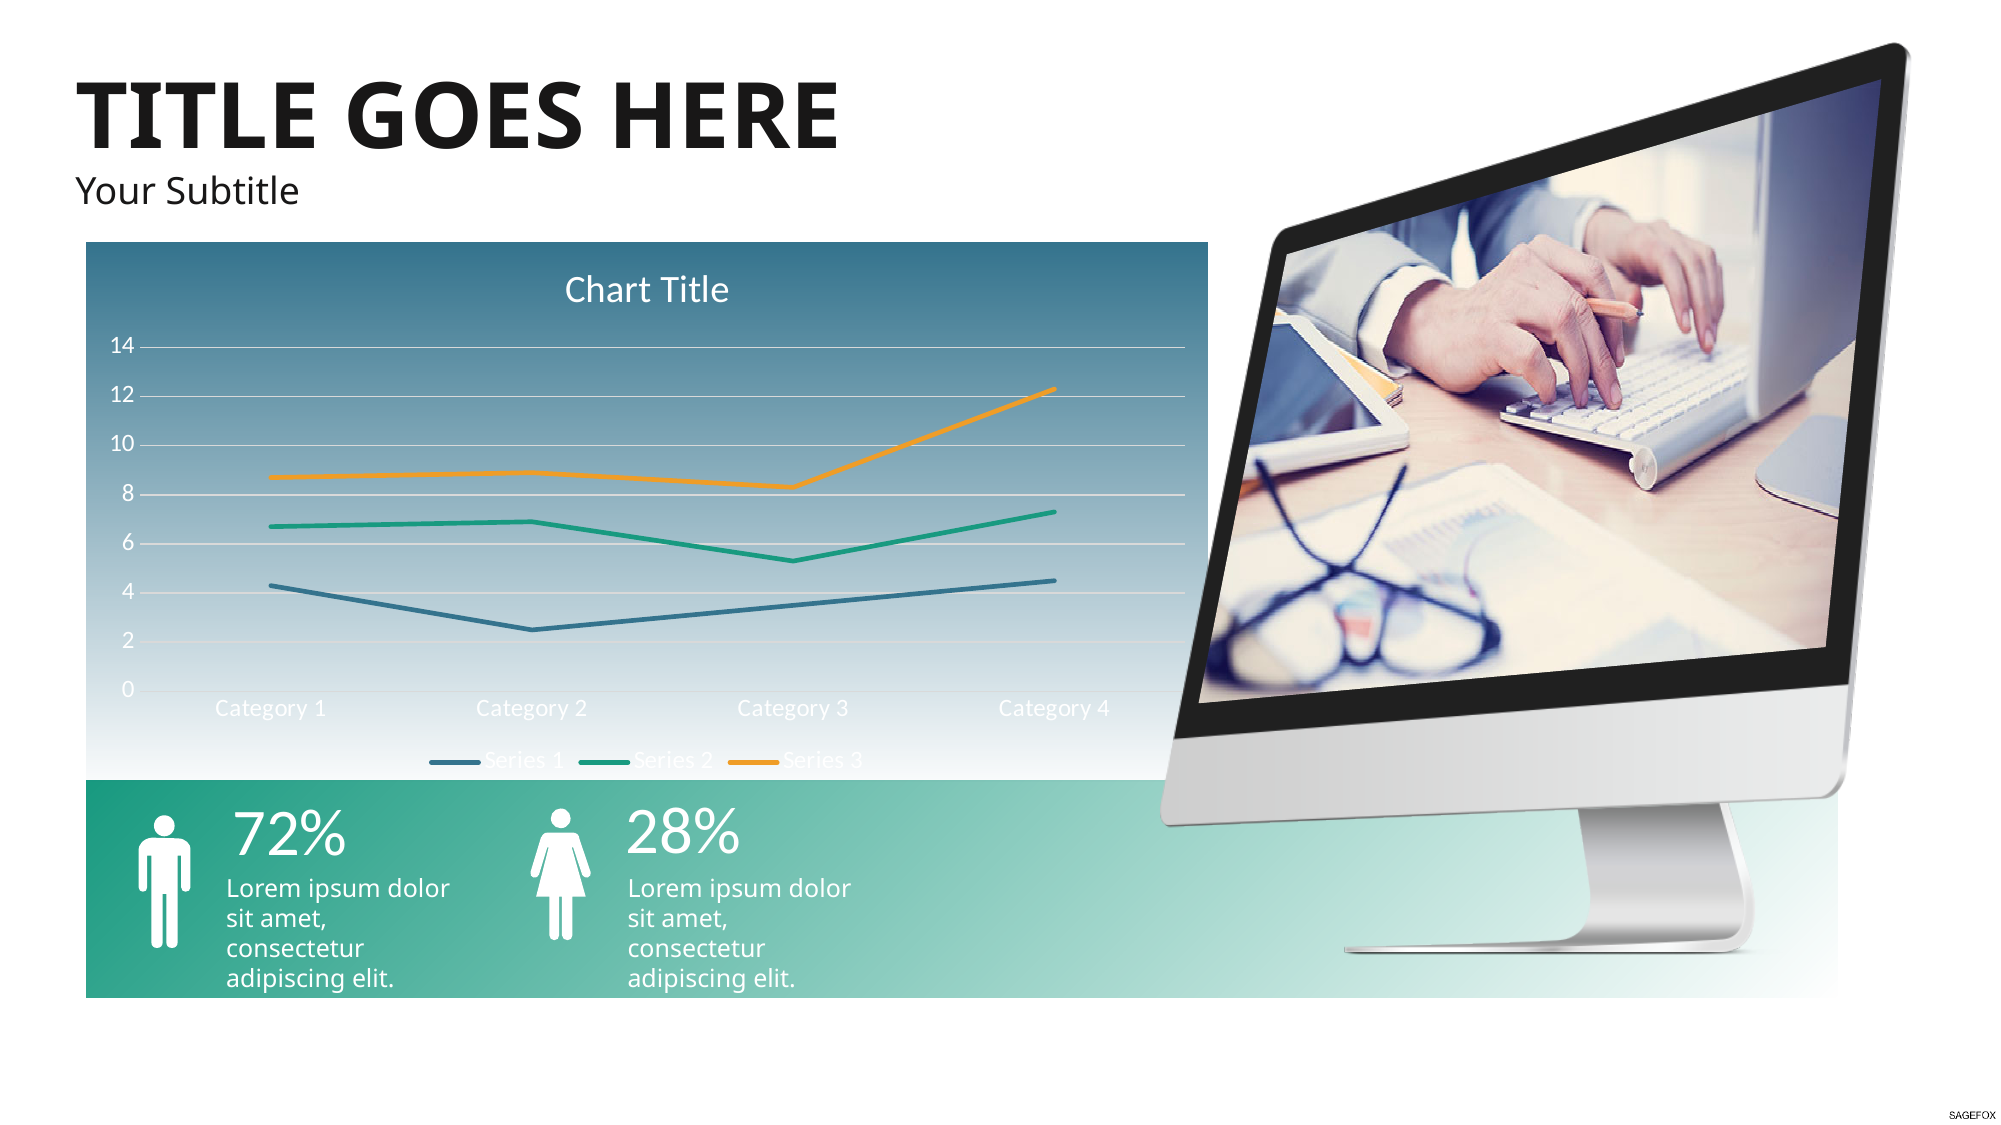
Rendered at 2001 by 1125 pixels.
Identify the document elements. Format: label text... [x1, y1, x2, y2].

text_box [529, 808, 592, 941]
text_box TITLE GOES HERE Your Subtitle [60, 49, 1036, 220]
text_box 72% [211, 782, 369, 865]
text_box 28% [605, 782, 762, 875]
text_box Lorem ipsum dolor sit amet, consectetur adipiscing elit. [211, 865, 468, 1000]
text_box [369, 782, 612, 998]
picture [1925, 1102, 2000, 1123]
text_box [86, 782, 211, 998]
chart [86, 242, 1160, 782]
picture [1160, 24, 1930, 1000]
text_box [138, 815, 191, 948]
text_box Lorem ipsum dolor sit amet, consectetur adipiscing elit. [612, 865, 869, 1000]
text_box [762, 782, 1160, 998]
